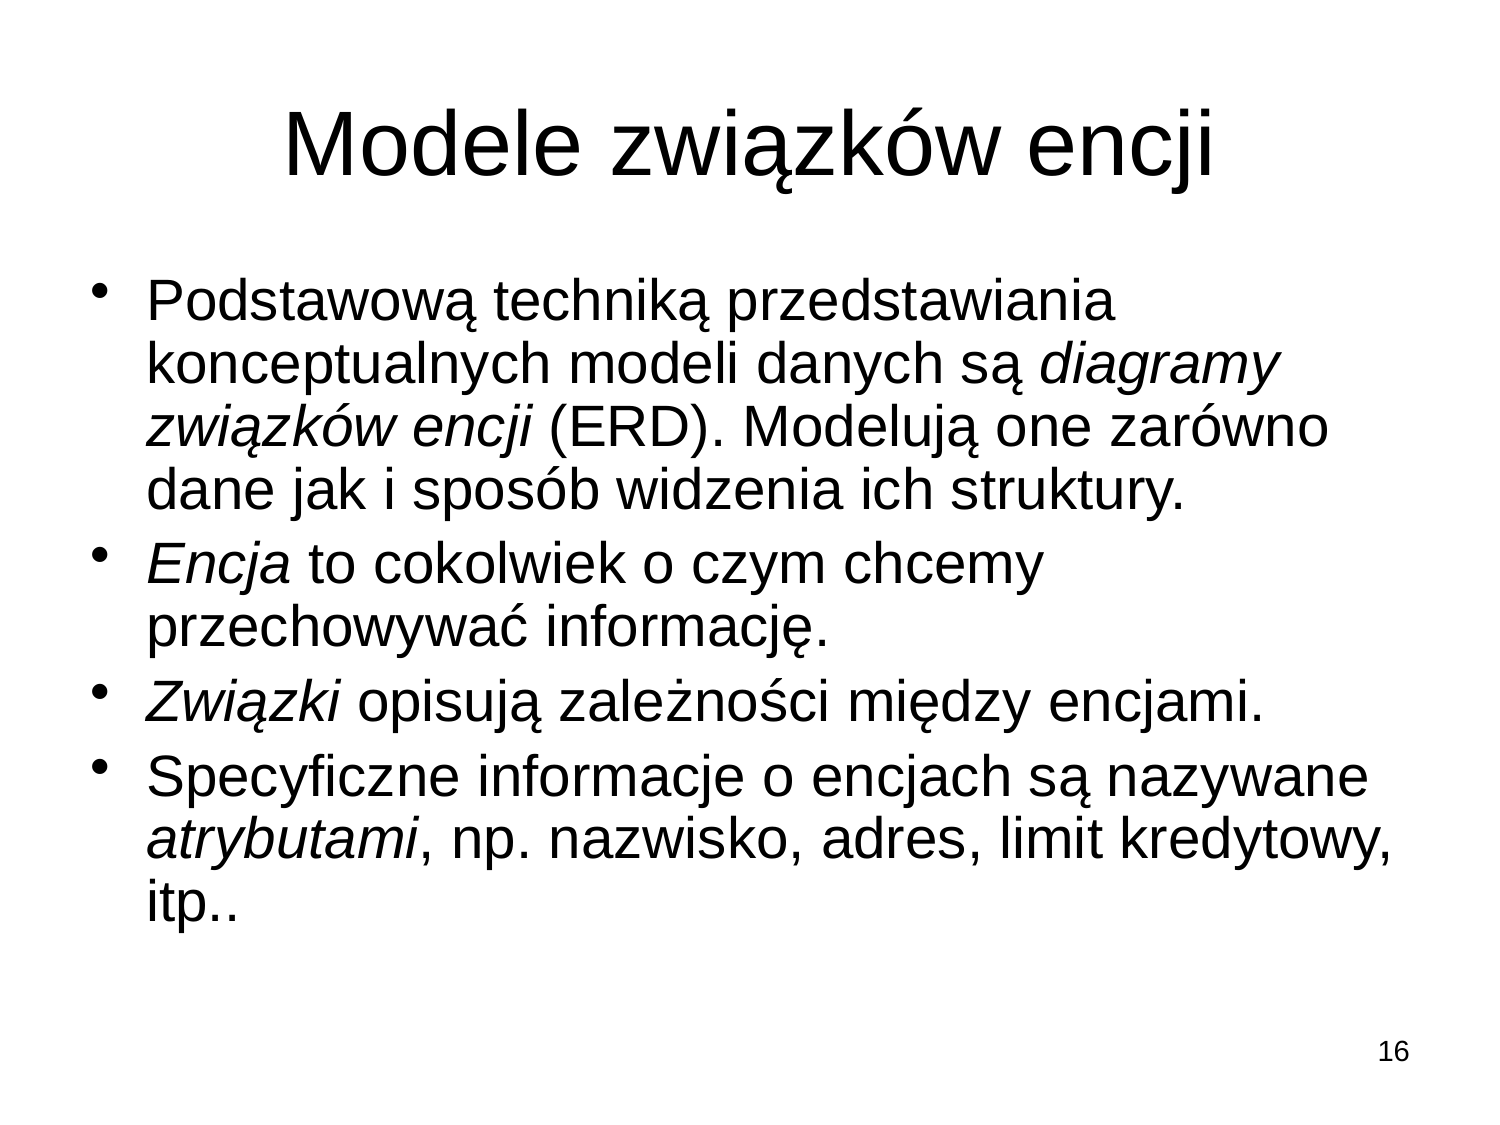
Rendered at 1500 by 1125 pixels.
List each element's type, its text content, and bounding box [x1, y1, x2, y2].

list Podstawową techniką przedstawiania konceptualnych modeli danych są diagramy związków encji (ERD). Modelują one zarówno dane jak i sposób widzenia ich struktury. Encja to cokolwiek o czym chcemy przechowywać informację. Związki opisują zależności między encjami. Specyficzne informacje o encjach są nazywane atrybutami, np. nazwisko, adres, limit kredytowy, itp.. [75, 262, 1425, 1005]
slide_number 16 [1074, 1024, 1425, 1103]
title Modele związków encji [75, 45, 1425, 233]
